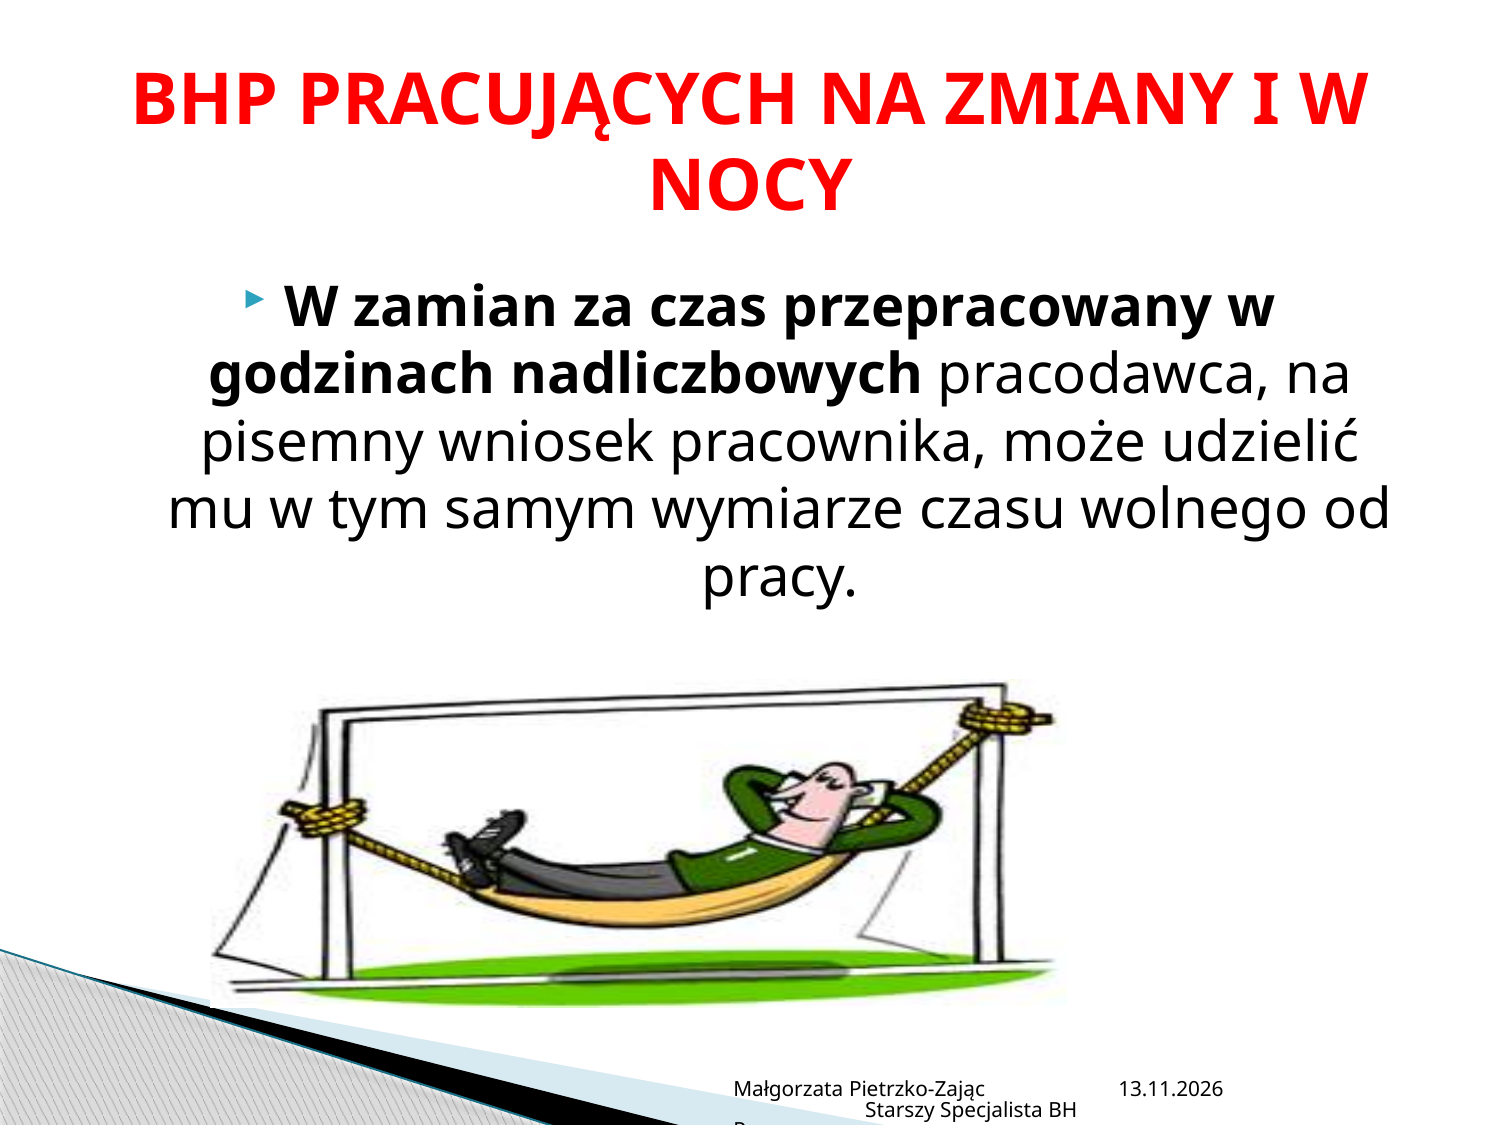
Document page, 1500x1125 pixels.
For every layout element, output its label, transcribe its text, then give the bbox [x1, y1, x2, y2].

picture [210, 679, 1067, 1008]
list W zamian za czas przepracowany w godzinach nadliczbowych pracodawca, na pisemny wniosek pracownika, może udzielić mu w tym samym wymiarze czasu wolnego od pracy. [75, 262, 1425, 680]
title BHP PRACUJĄCYCH NA ZMIANY I W NOCY [75, 45, 1425, 233]
footer Małgorzata Pietrzko-Zając Starszy Specjalista BHP [718, 1051, 1105, 1112]
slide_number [1105, 1051, 1419, 1112]
